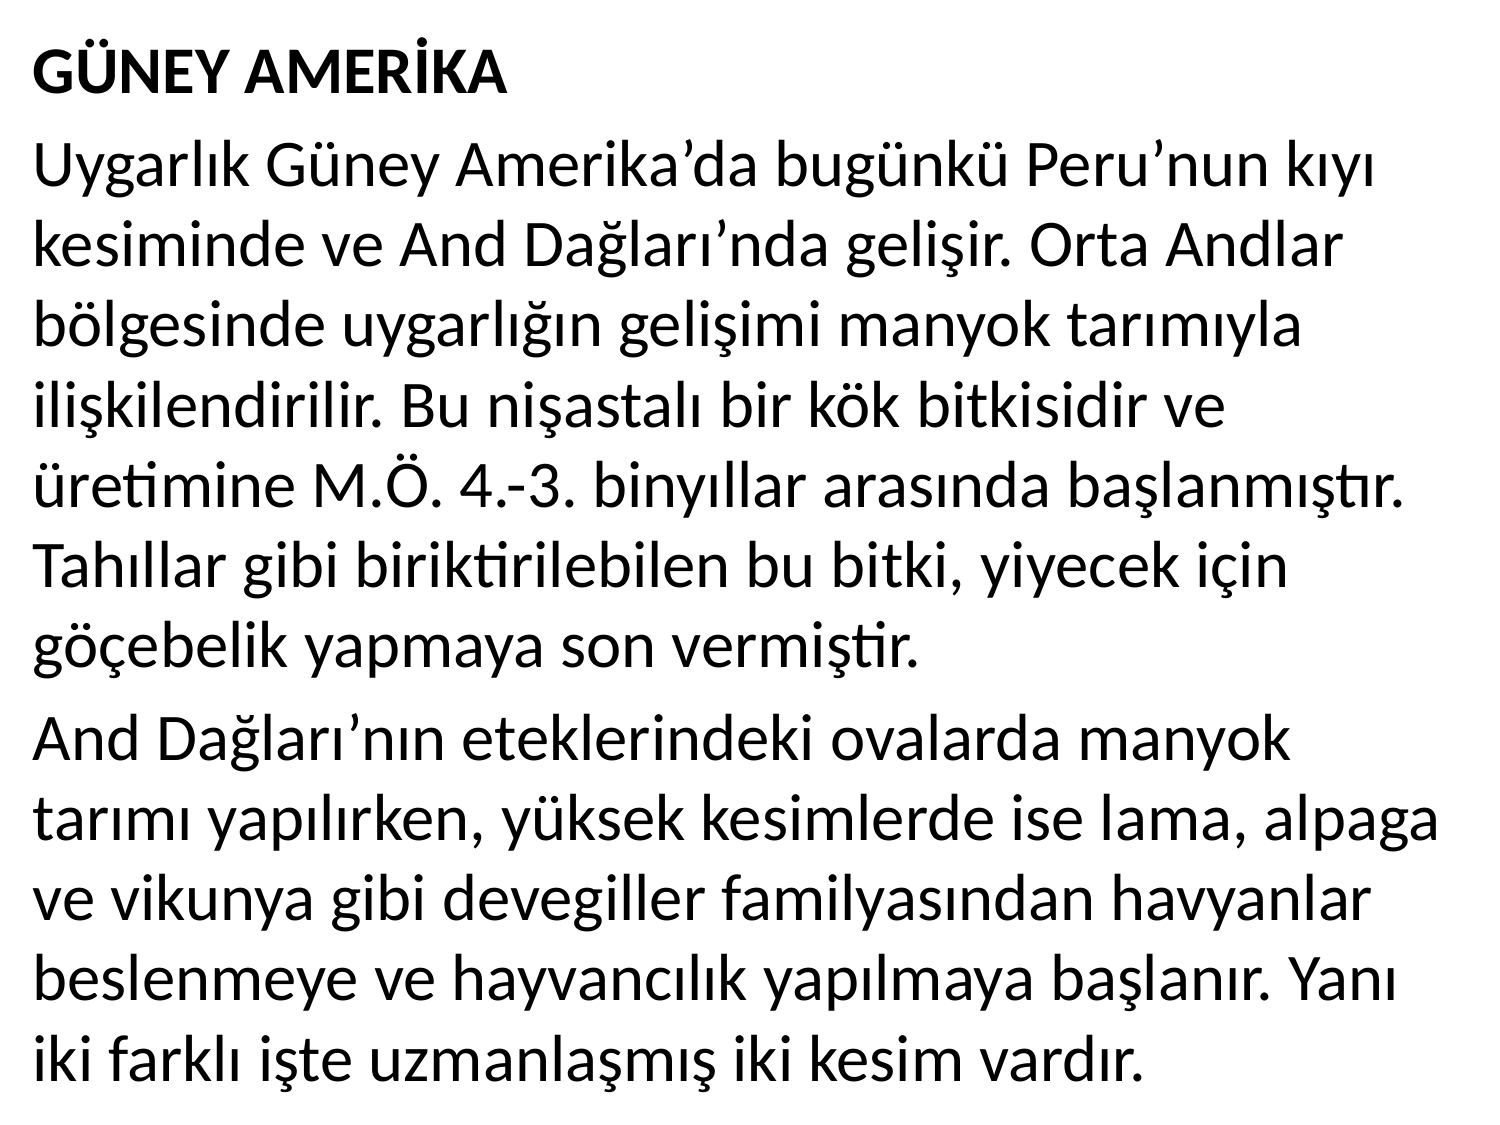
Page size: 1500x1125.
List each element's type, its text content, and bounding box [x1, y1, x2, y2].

list GÜNEY AMERİKA Uygarlık Güney Amerika’da bugünkü Peru’nun kıyı kesiminde ve And Dağları’nda gelişir. Orta Andlar bölgesinde uygarlığın gelişimi manyok tarımıyla ilişkilendirilir. Bu nişastalı bir kök bitkisidir ve üretimine M.Ö. 4.-3. binyıllar arasında başlanmıştır. Tahıllar gibi biriktirilebilen bu bitki, yiyecek için göçebelik yapmaya son vermiştir. And Dağları’nın eteklerindeki ovalarda manyok tarımı yapılırken, yüksek kesimlerde ise lama, alpaga ve vikunya gibi devegiller familyasından havyanlar beslenmeye ve hayvancılık yapılmaya başlanır. Yanı iki farklı işte uzmanlaşmış iki kesim vardır. [17, 19, 1483, 1106]
